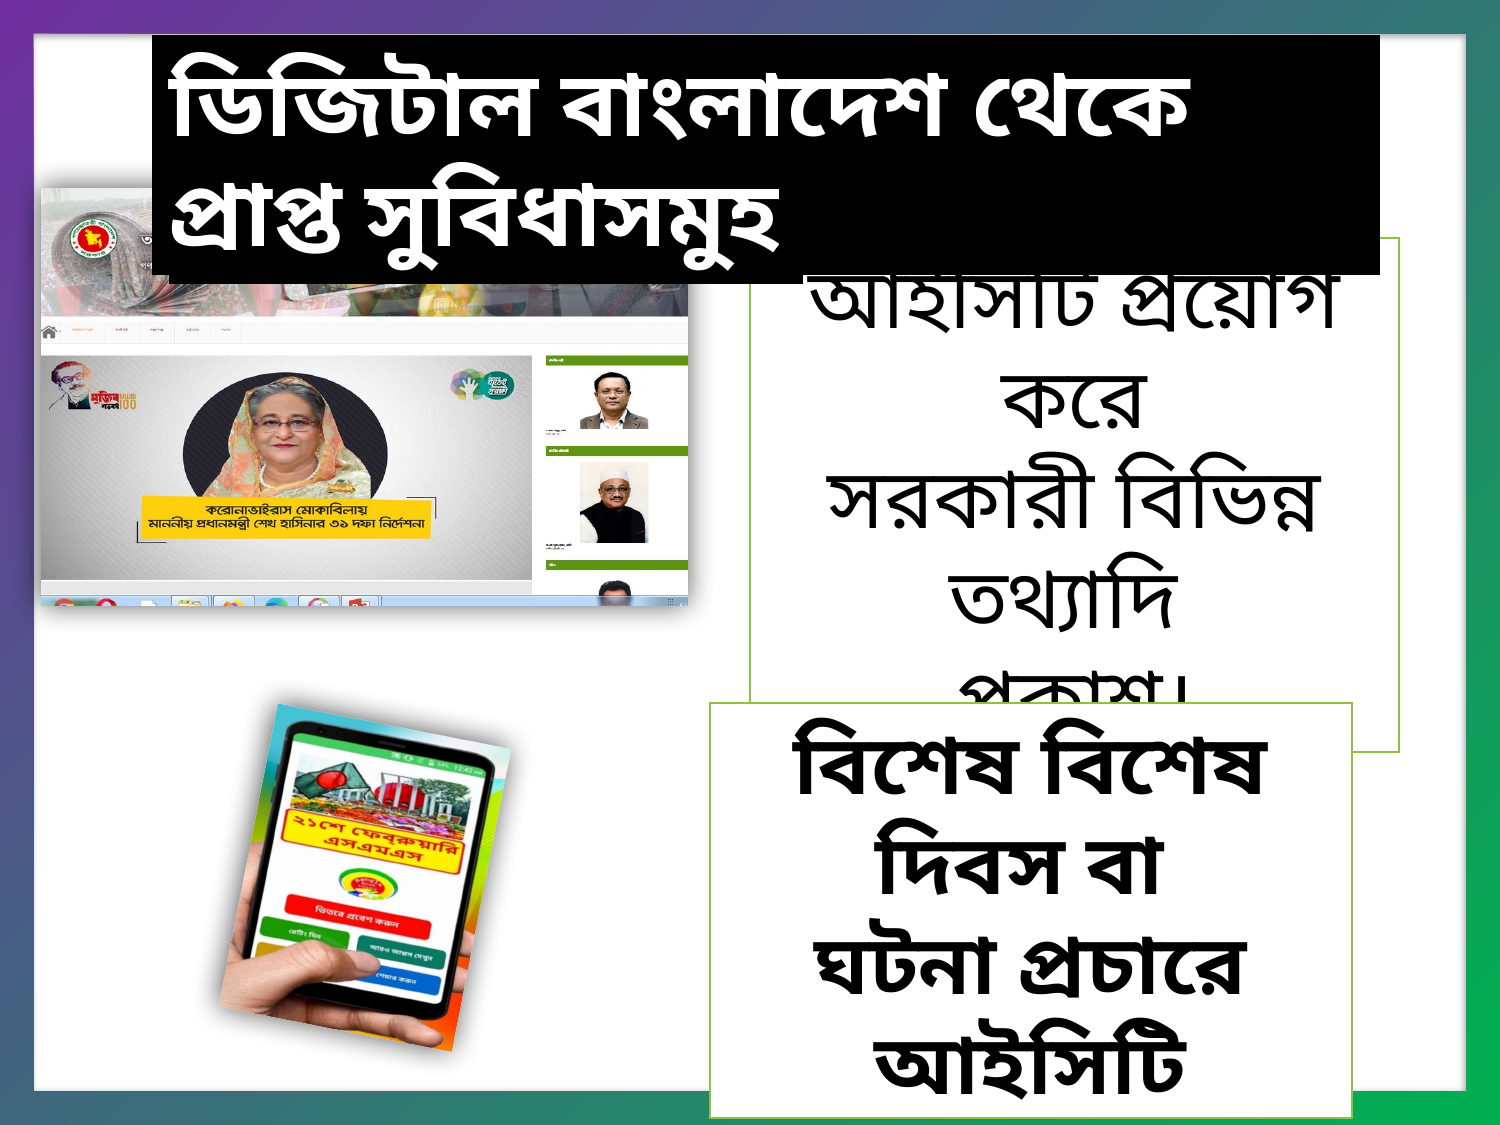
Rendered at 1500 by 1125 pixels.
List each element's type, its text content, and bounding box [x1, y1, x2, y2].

picture [41, 188, 688, 606]
text_box বিশেষ বিশেষ দিবস বা ঘটনা প্রচারে আইসিটি [709, 702, 1353, 1119]
text_box ডিজিটাল বাংলাদেশ থেকে প্রাপ্ত সুবিধাসমুহ [154, 37, 1379, 273]
picture [219, 704, 511, 1051]
text_box আইসিটি প্রয়োগ করে সরকারী বিভিন্ন তথ্যাদি প্রকাশ। [749, 237, 1400, 753]
